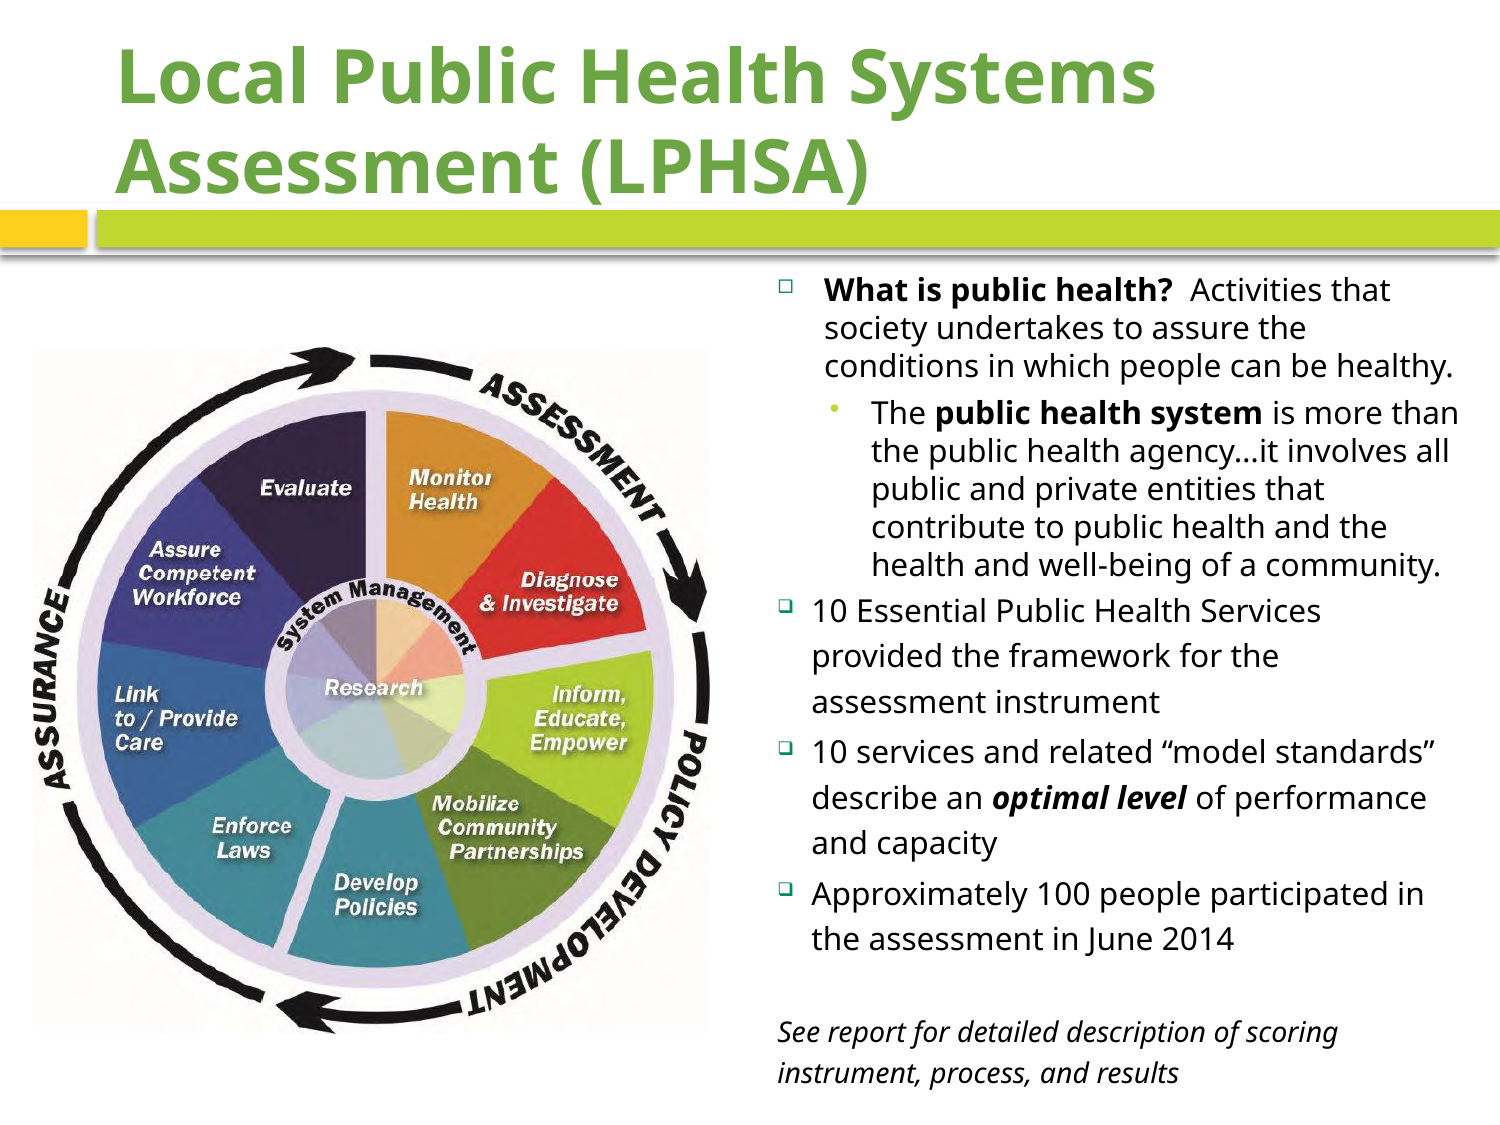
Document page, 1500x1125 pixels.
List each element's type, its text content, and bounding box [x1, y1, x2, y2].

list What is public health? Activities that society undertakes to assure the conditions in which people can be healthy. The public health system is more than the public health agency…it involves all public and private entities that contribute to public health and the health and well-being of a community. 10 Essential Public Health Services provided the framework for the assessment instrument 10 services and related “model standards” describe an optimal level of performance and capacity Approximately 100 people participated in the assessment in June 2014 See report for detailed description of scoring instrument, process, and results [762, 262, 1475, 1113]
picture [0, 324, 777, 1038]
title Local Public Health Systems Assessment (LPHSA) [100, 37, 1463, 200]
